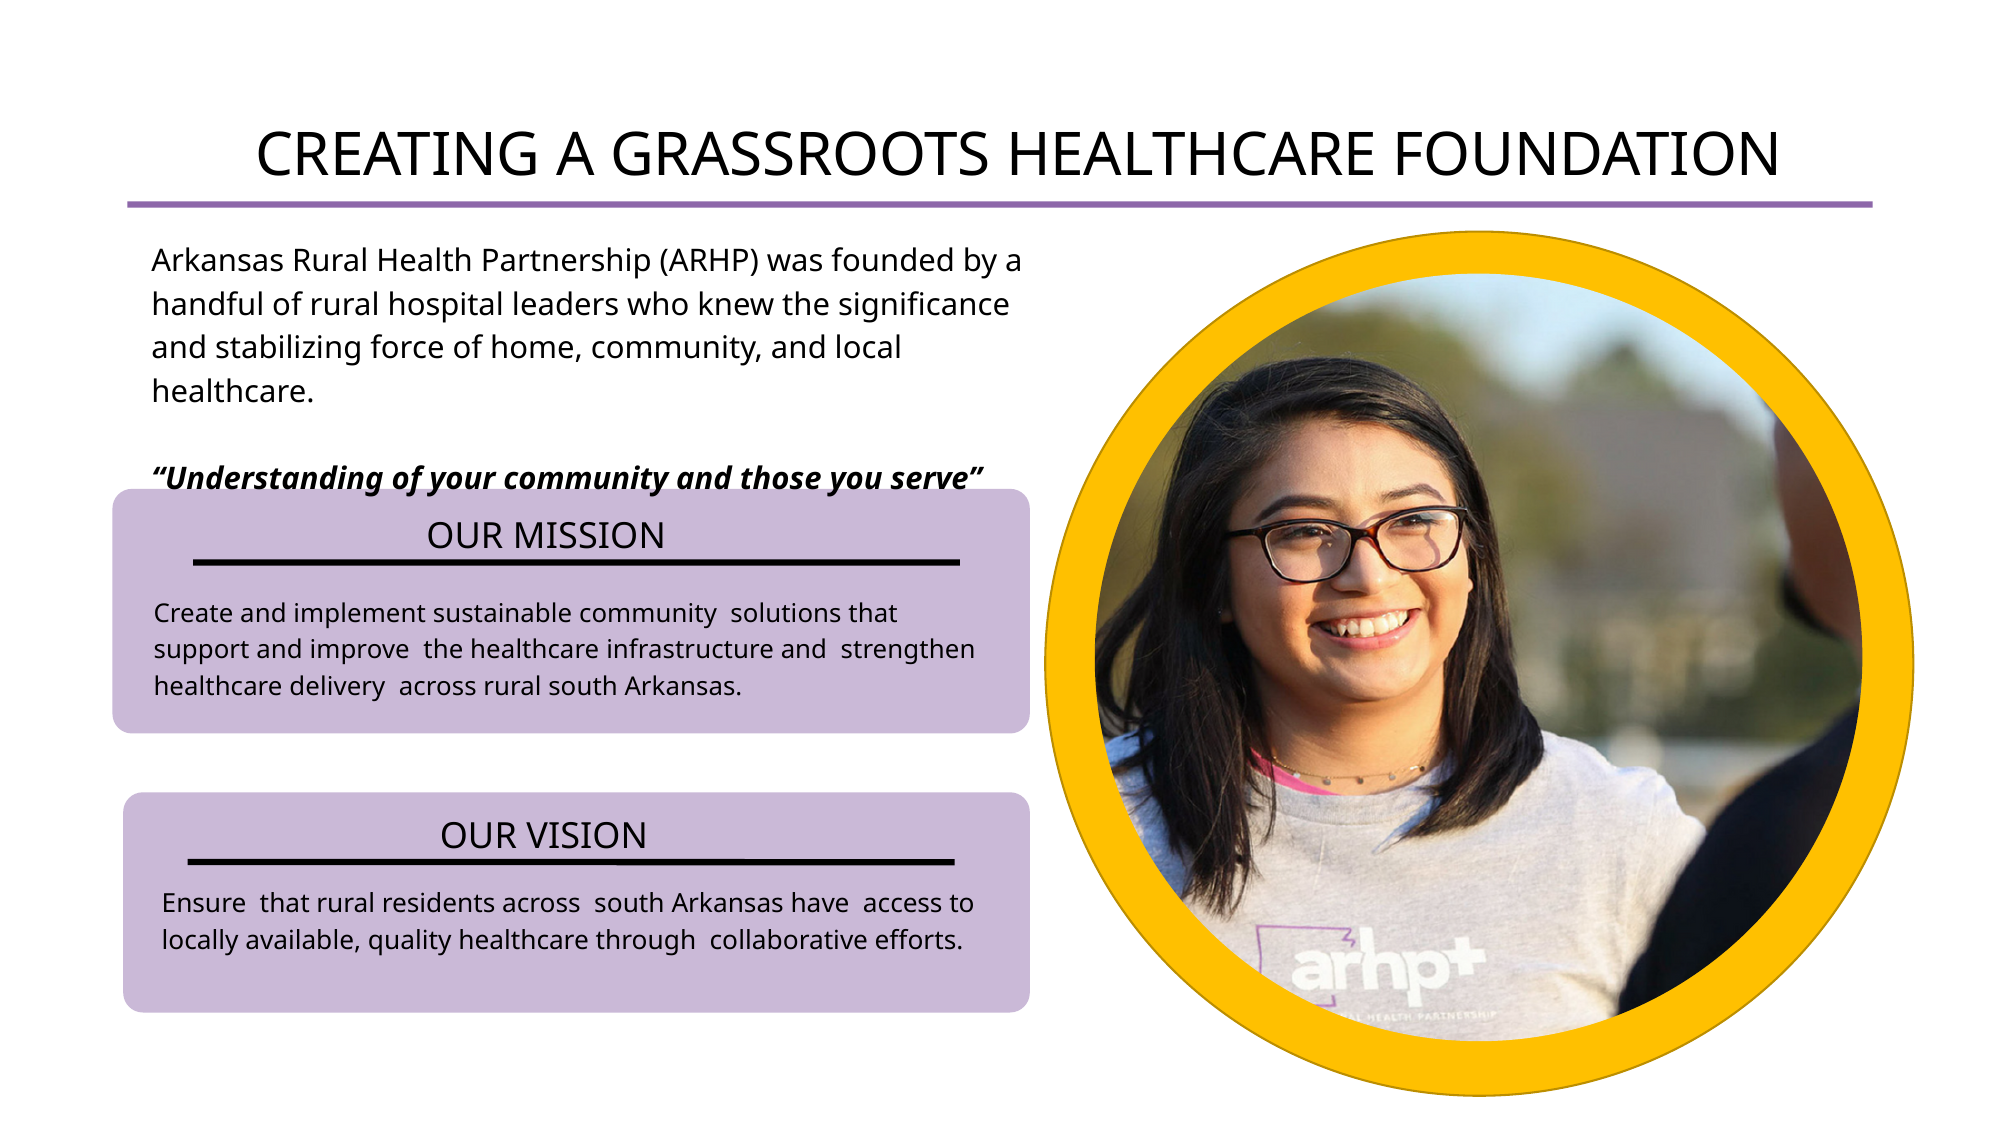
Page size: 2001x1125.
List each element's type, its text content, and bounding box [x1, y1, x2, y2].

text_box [1094, 273, 1863, 1042]
text_box CREATING A GRASSROOTS HEALTHCARE FOUNDATION [123, 103, 1914, 188]
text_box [123, 792, 1030, 1013]
text_box [1267, 1042, 1692, 1097]
text_box [1291, 230, 1668, 273]
text_box [1863, 459, 1915, 868]
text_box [112, 488, 1030, 734]
text_box Arkansas Rural Health Partnership (ARHP) was founded by a handful of rural hospital leaders who knew the significance and stabilizing force of home, community, and local healthcare. “Understanding of your community and those you serve” [151, 234, 1060, 540]
text_box [1044, 462, 1094, 865]
